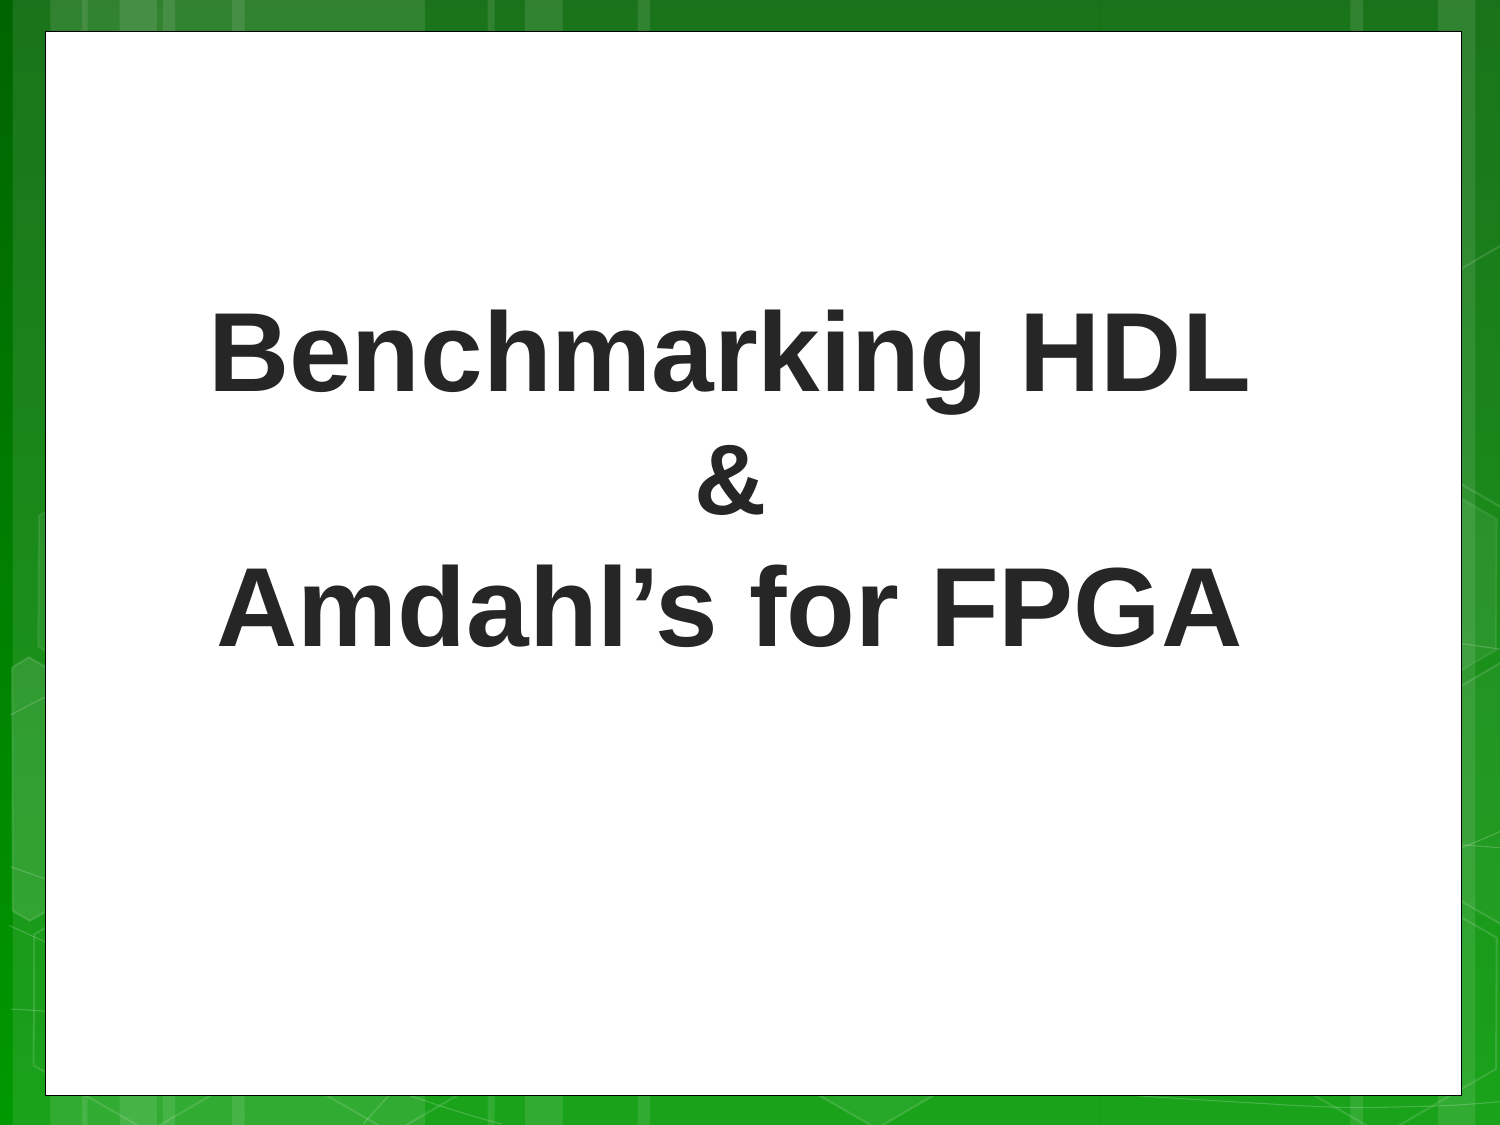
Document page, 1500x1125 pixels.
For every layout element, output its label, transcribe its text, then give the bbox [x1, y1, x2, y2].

text_box Benchmarking HDL & Amdahl’s for FPGA [193, 271, 1268, 677]
